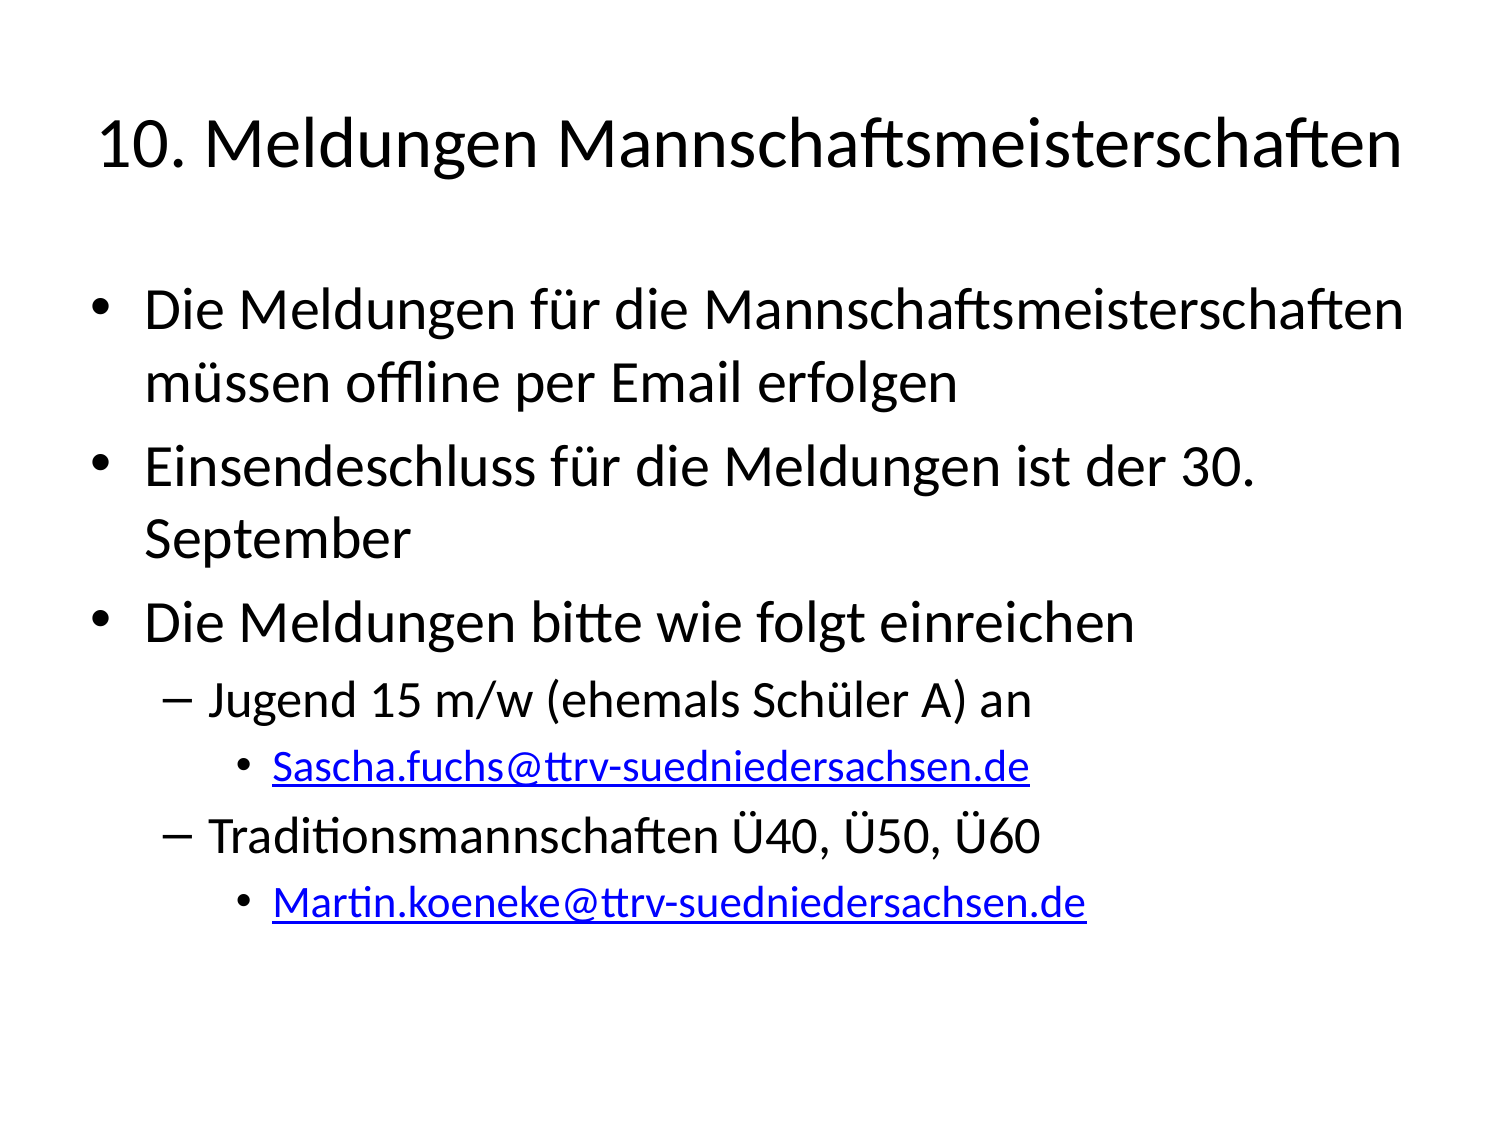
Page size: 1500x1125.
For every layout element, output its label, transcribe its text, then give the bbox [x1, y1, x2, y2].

list Die Meldungen für die Mannschaftsmeisterschaften müssen offline per Email erfolgen Einsendeschluss für die Meldungen ist der 30. September Die Meldungen bitte wie folgt einreichen Jugend 15 m/w (ehemals Schüler A) an Sascha.fuchs@ttrv-suedniedersachsen.de Traditionsmannschaften Ü40, Ü50, Ü60 Martin.koeneke@ttrv-suedniedersachsen.de [75, 262, 1425, 1005]
title 10. Meldungen Mannschaftsmeisterschaften [75, 45, 1425, 233]
